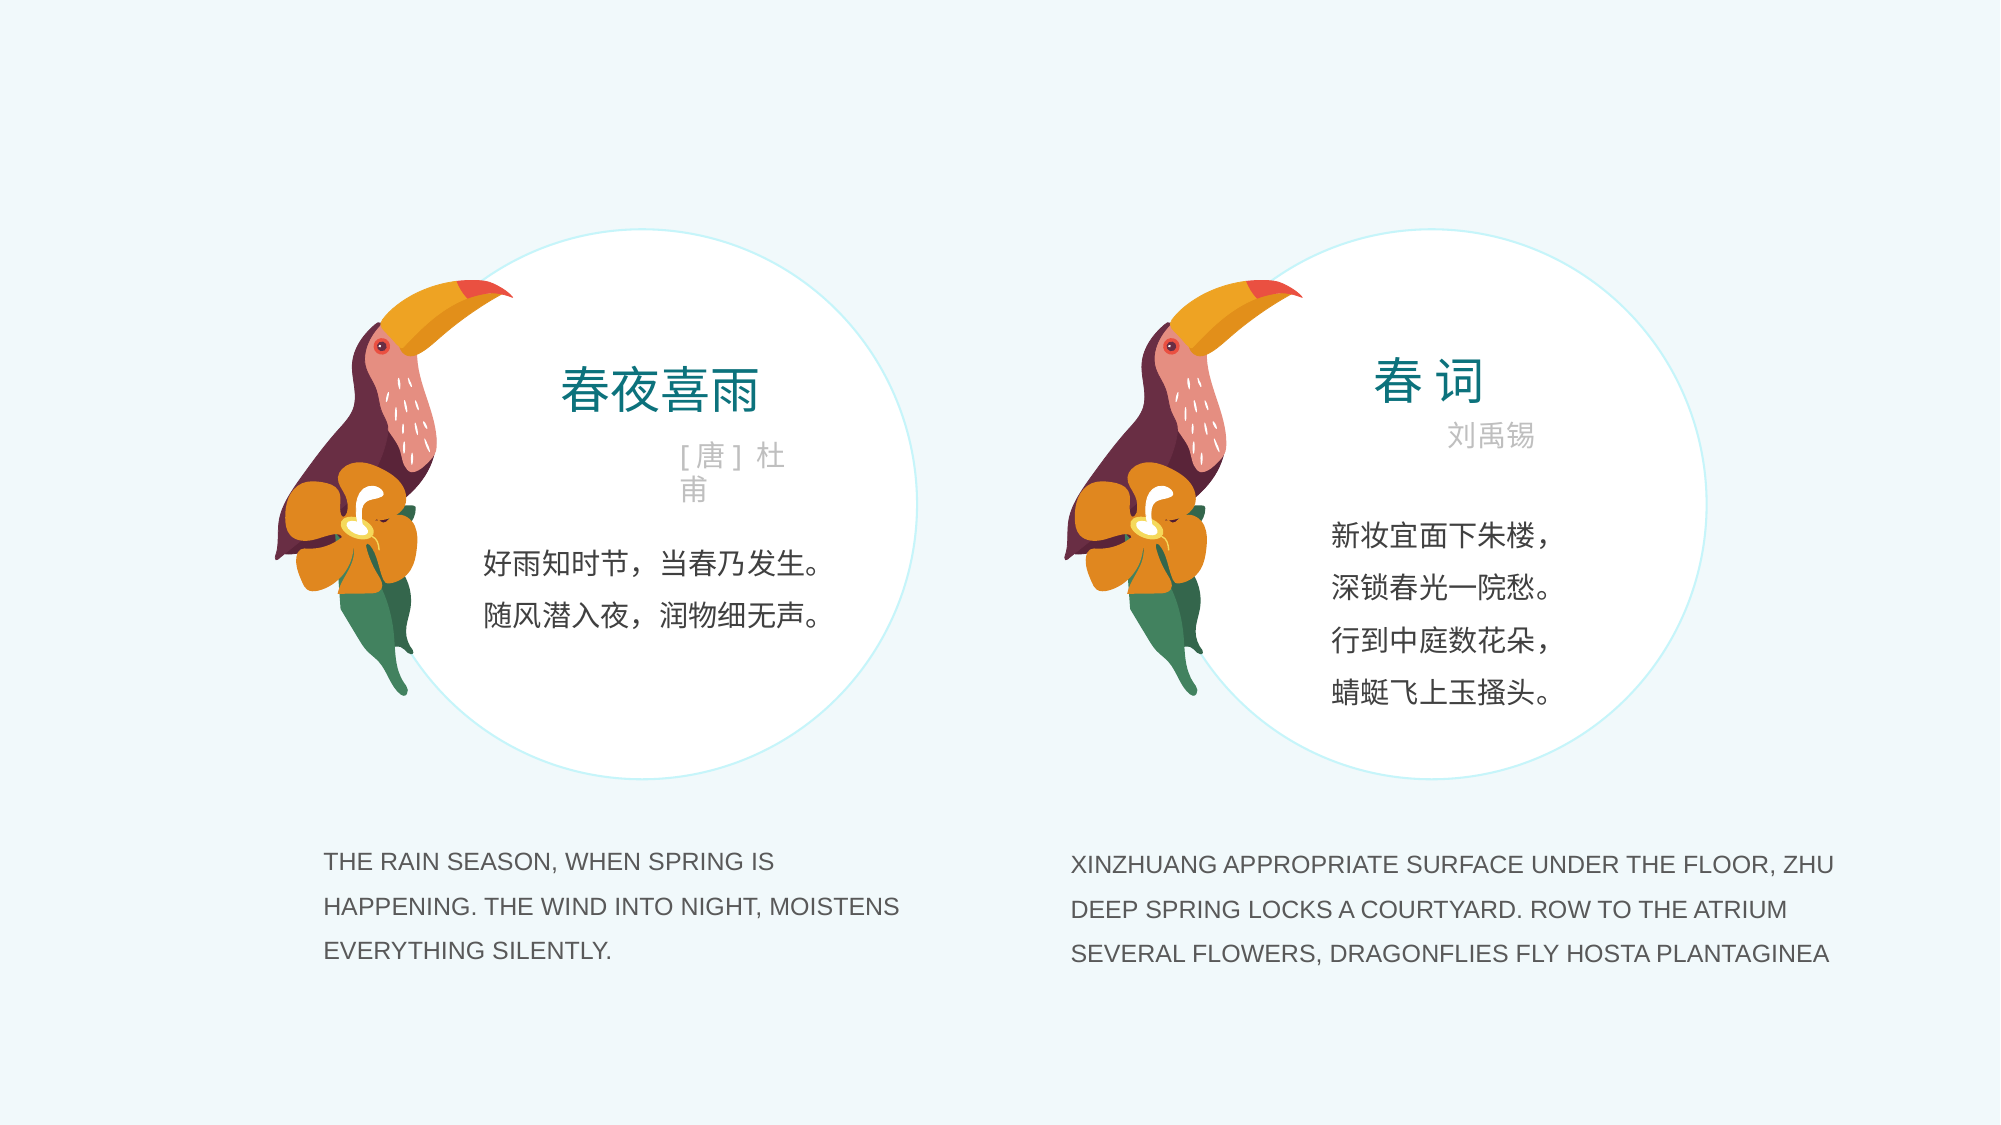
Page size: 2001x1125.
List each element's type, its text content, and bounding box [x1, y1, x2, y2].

text_box XINZHUANG APPROPRIATE SURFACE UNDER THE FLOOR, ZHU DEEP SPRING LOCKS A COURTYARD. ROW TO THE ATRIUM SEVERAL FLOWERS, DRAGONFLIES FLY HOSTA PLANTAGINEA [1055, 825, 1859, 976]
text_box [1064, 229, 1707, 780]
text_box THE RAIN SEASON, WHEN SPRING IS HAPPENING. THE WIND INTO NIGHT, MOISTENS EVERYTHING SILENTLY. [308, 822, 918, 973]
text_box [274, 229, 917, 780]
